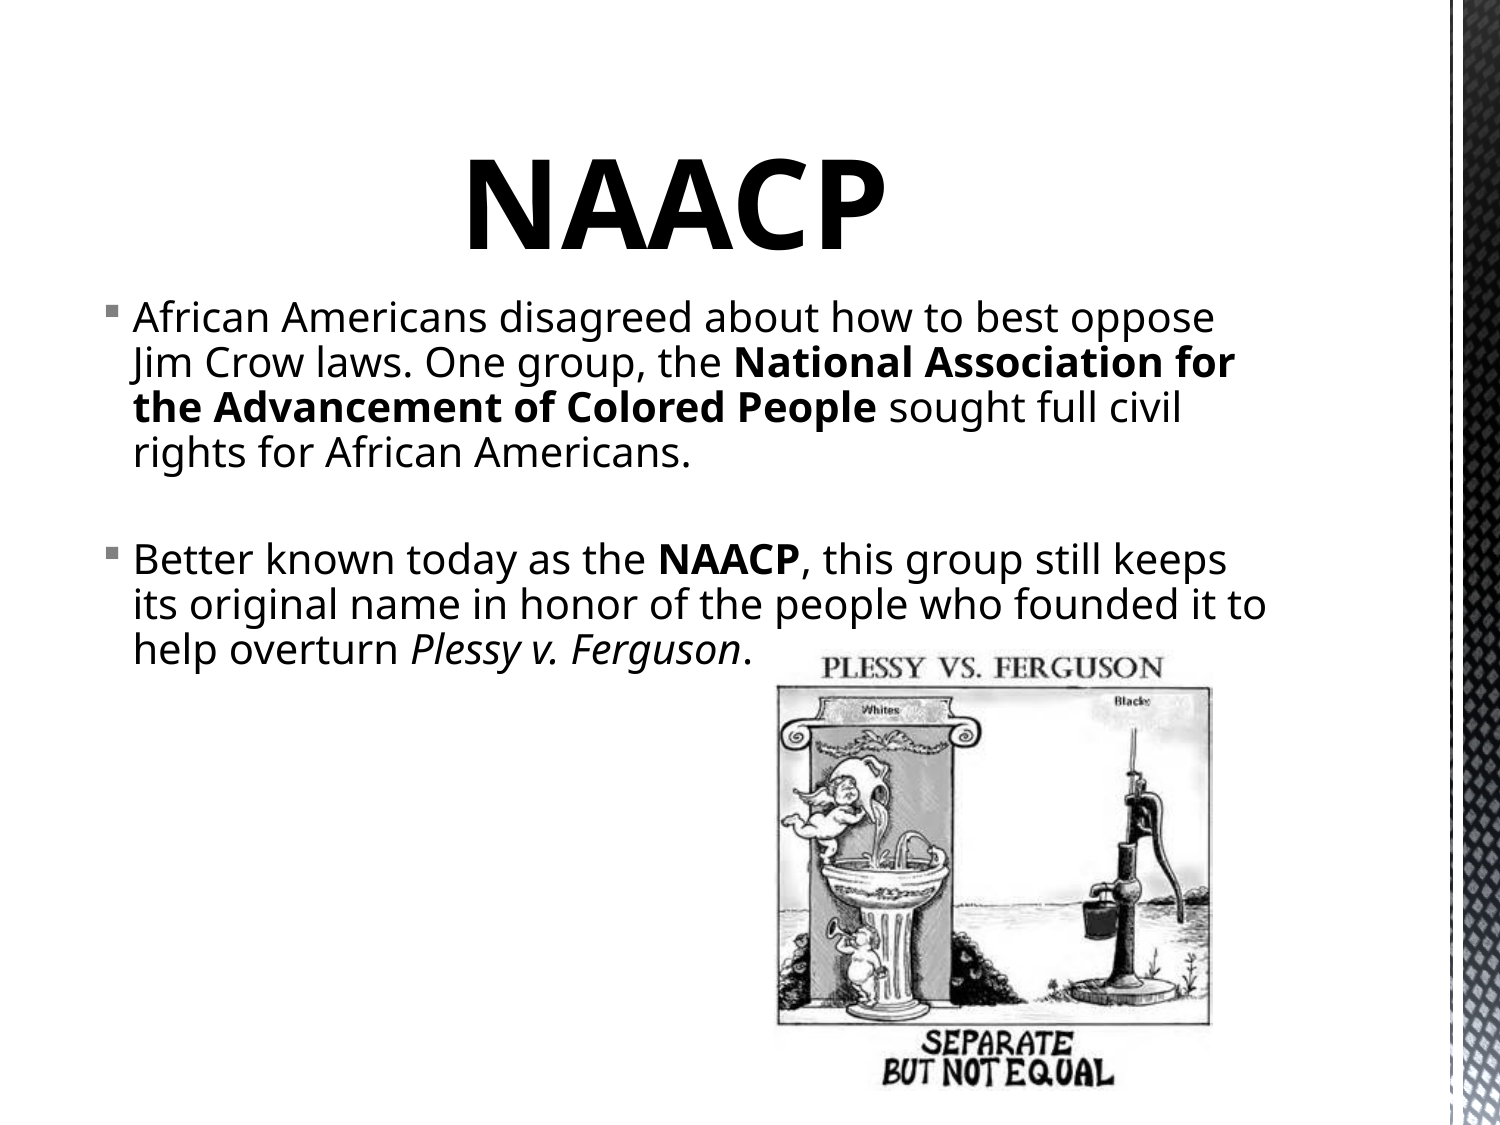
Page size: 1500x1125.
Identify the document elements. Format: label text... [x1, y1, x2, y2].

picture [774, 649, 1213, 1091]
list African Americans disagreed about how to best oppose Jim Crow laws. One group, the National Association for the Advancement of Colored People sought full civil rights for African Americans. Better known today as the NAACP, this group still keeps its original name in honor of the people who founded it to help overturn Plessy v. Ferguson. [87, 99, 1288, 925]
picture [1447, 0, 1500, 1125]
title NAACP [387, 125, 963, 275]
